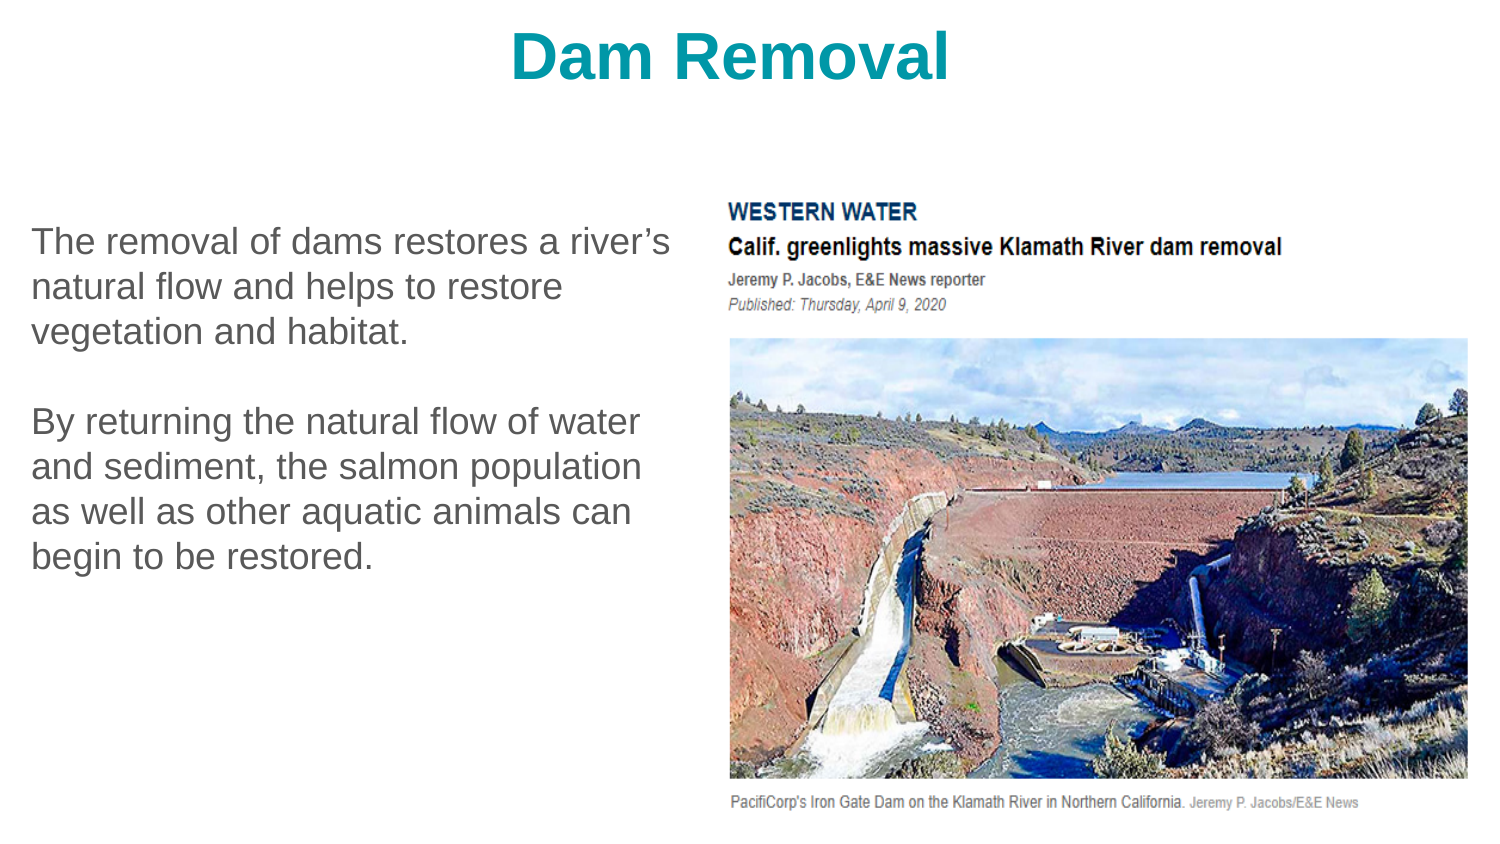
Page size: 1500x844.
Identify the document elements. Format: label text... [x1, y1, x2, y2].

subtitle The removal of dams restores a river’s natural flow and helps to restore vegetation and habitat. By returning the natural flow of water and sediment, the salmon population as well as other aquatic animals can begin to be restored. [16, 202, 705, 817]
picture [719, 183, 1485, 844]
title Dam Removal [41, 0, 1439, 108]
